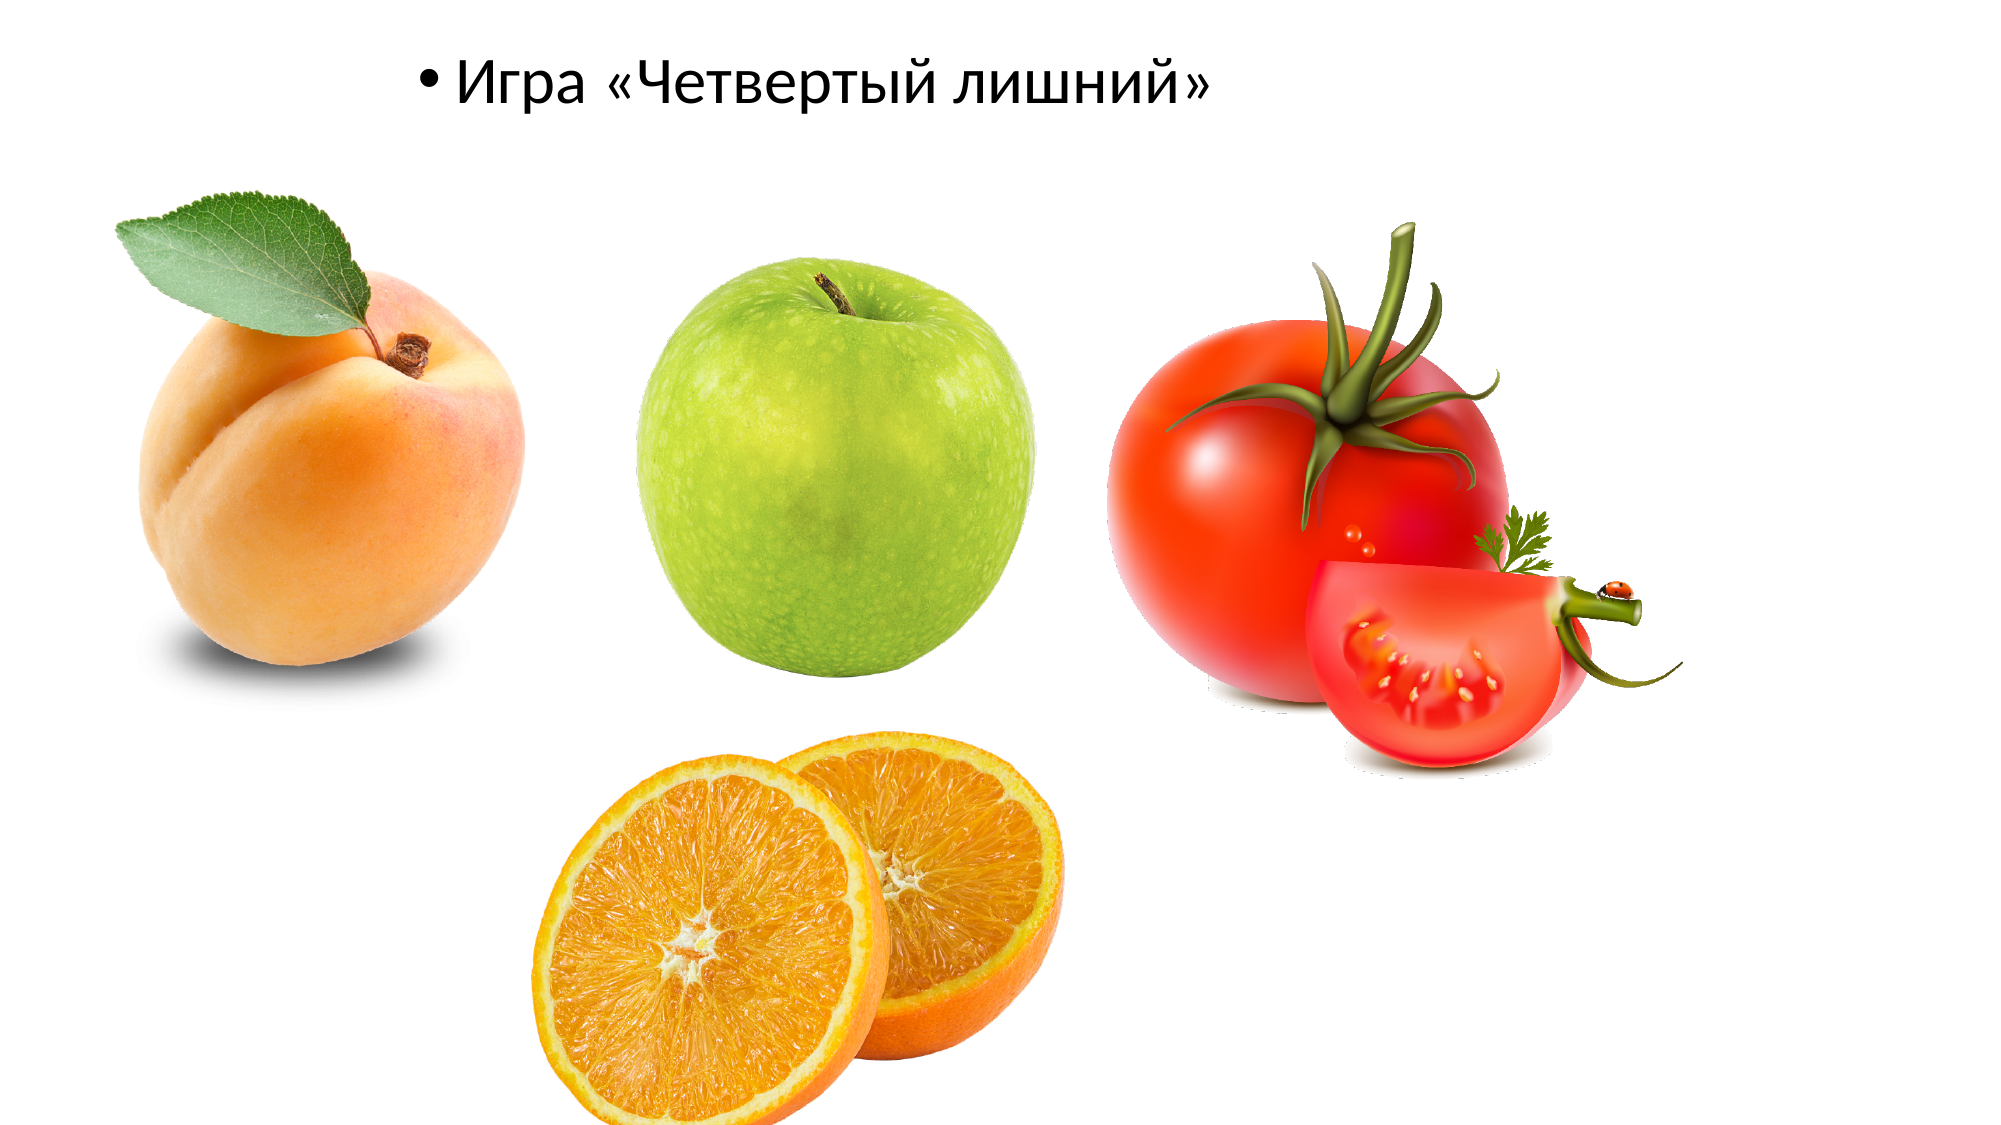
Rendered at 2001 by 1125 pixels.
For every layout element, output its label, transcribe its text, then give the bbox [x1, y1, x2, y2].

list Игра «Четвертый лишний» [111, 38, 1522, 1006]
picture [625, 243, 1041, 686]
picture [35, 159, 1065, 1125]
picture [1082, 205, 1691, 806]
